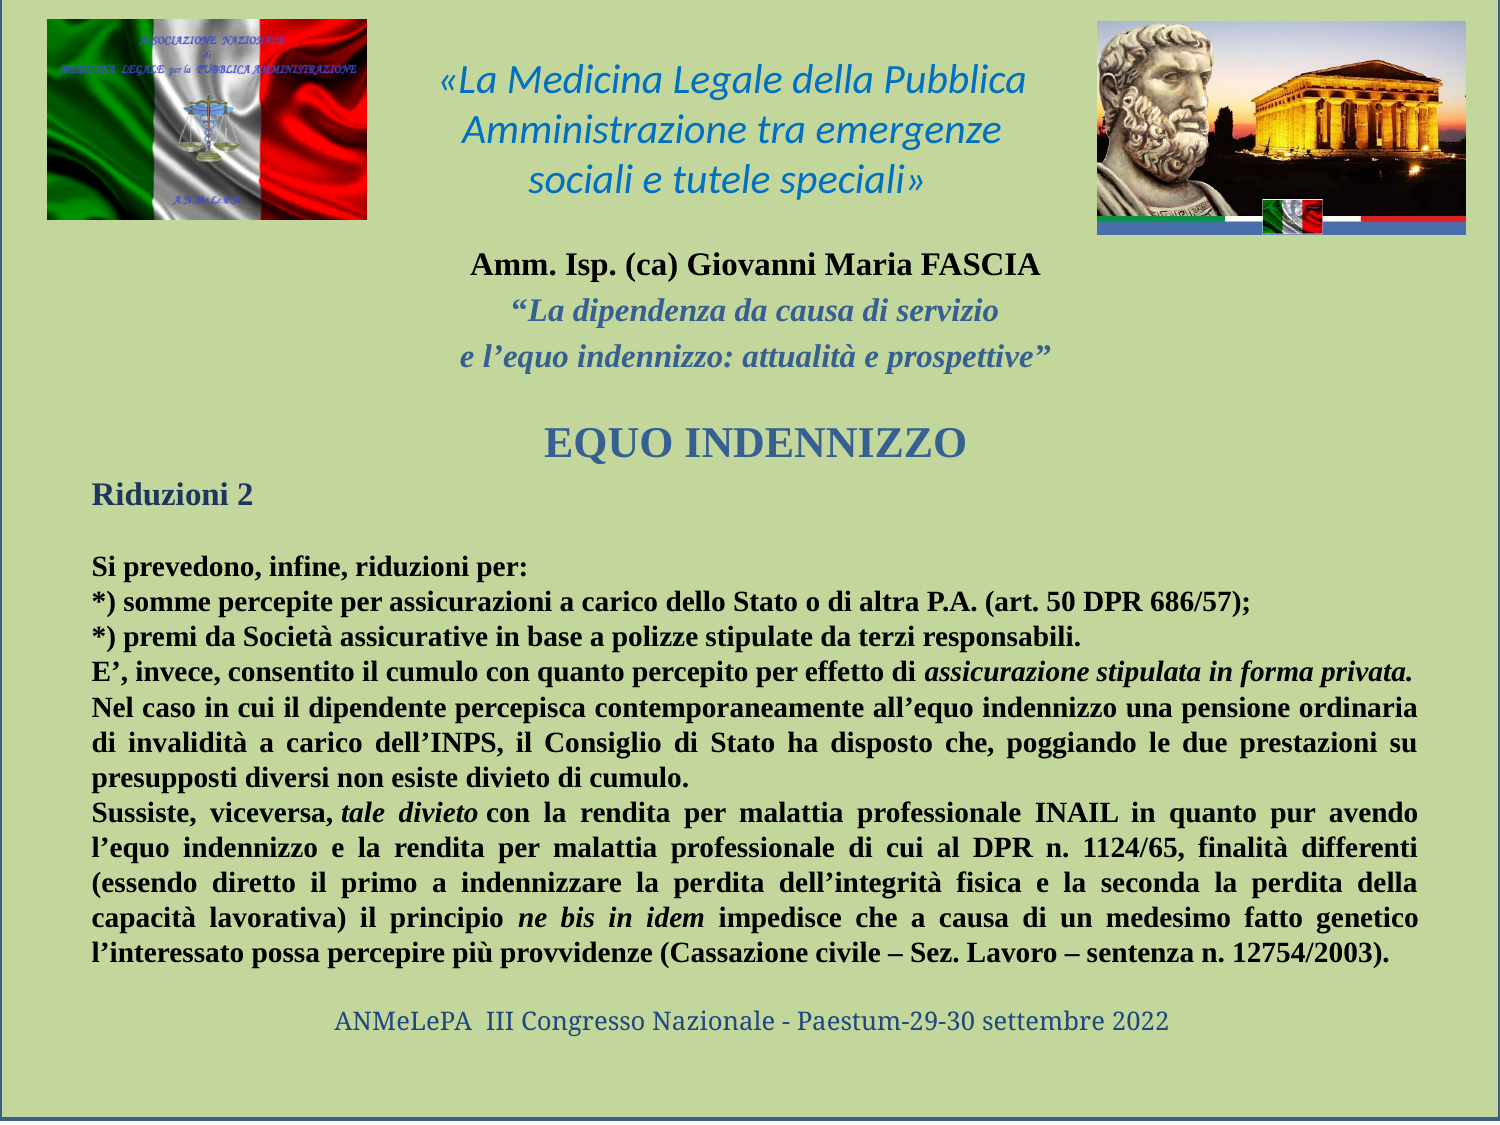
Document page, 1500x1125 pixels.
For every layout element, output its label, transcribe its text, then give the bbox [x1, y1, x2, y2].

text_box [0, 0, 1500, 1121]
title «La Medicina Legale della Pubblica Amministrazione tra emergenze sociali e tutele speciali» [395, 19, 1069, 234]
picture [46, 18, 367, 221]
picture [1096, 21, 1466, 235]
subtitle Amm. Isp. (ca) Giovanni Maria FASCIA “La dipendenza da causa di servizio e l’equo indennizzo: attualità e prospettive” EQUO INDENNIZZO Riduzioni 2 Si prevedono, infine, riduzioni per: *) somme percepite per assicurazioni a carico dello Stato o di altra P.A. (art. 50 DPR 686/57); *) premi da Società assicurative in base a polizze stipulate da terzi responsabili. E’, invece, consentito il cumulo con quanto percepito per effetto di assicurazione stipulata in forma privata. Nel caso in cui il dipendente percepisca contemporaneamente all’equo indennizzo una pensione ordinaria di invalidità a carico dell’INPS, il Consiglio di Stato ha disposto che, poggiando le due prestazioni su presupposti diversi non esiste divieto di cumulo. Sussiste, viceversa, tale divieto con la rendita per malattia professionale INAIL in quanto pur avendo l’equo indennizzo e la rendita per malattia professionale di cui al DPR n. 1124/65, finalità differenti (essendo diretto il primo a indennizzare la perdita dell’integrità fisica e la seconda la perdita della capacità lavorativa) il principio ne bis in idem impedisce che a causa di un medesimo fatto genetico l’interessato possa percepire più provvidenze (Cassazione civile – Sez. Lavoro – sentenza n. 12754/2003). ANMeLePA III Congresso Nazionale - Paestum-29-30 settembre 2022 [76, 234, 1436, 1071]
